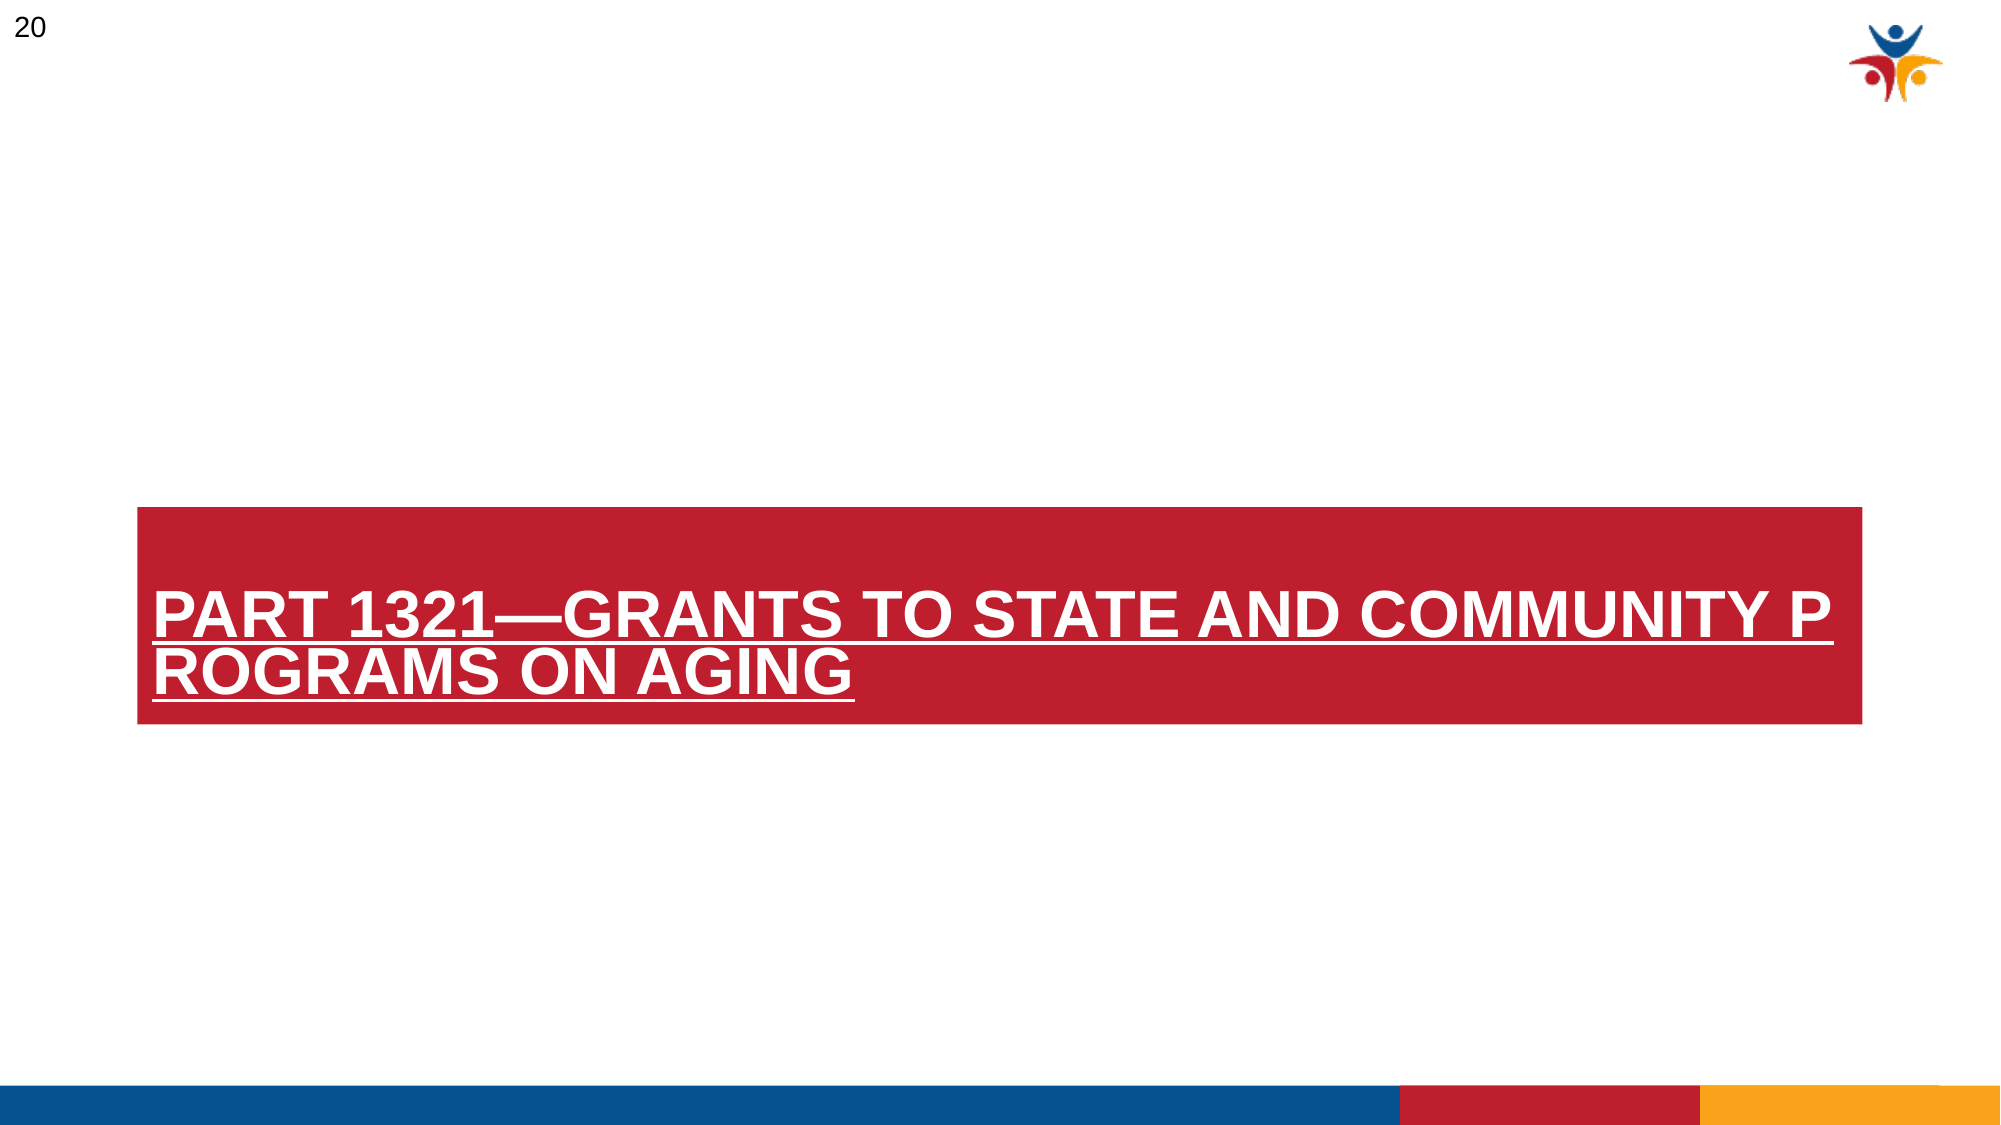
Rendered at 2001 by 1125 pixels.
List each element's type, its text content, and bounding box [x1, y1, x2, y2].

title PART 1321—GRANTS TO STATE AND COMMUNITY PROGRAMS ON AGING [137, 507, 1863, 725]
slide_number 20 [0, 0, 65, 39]
picture [1849, 25, 1943, 102]
